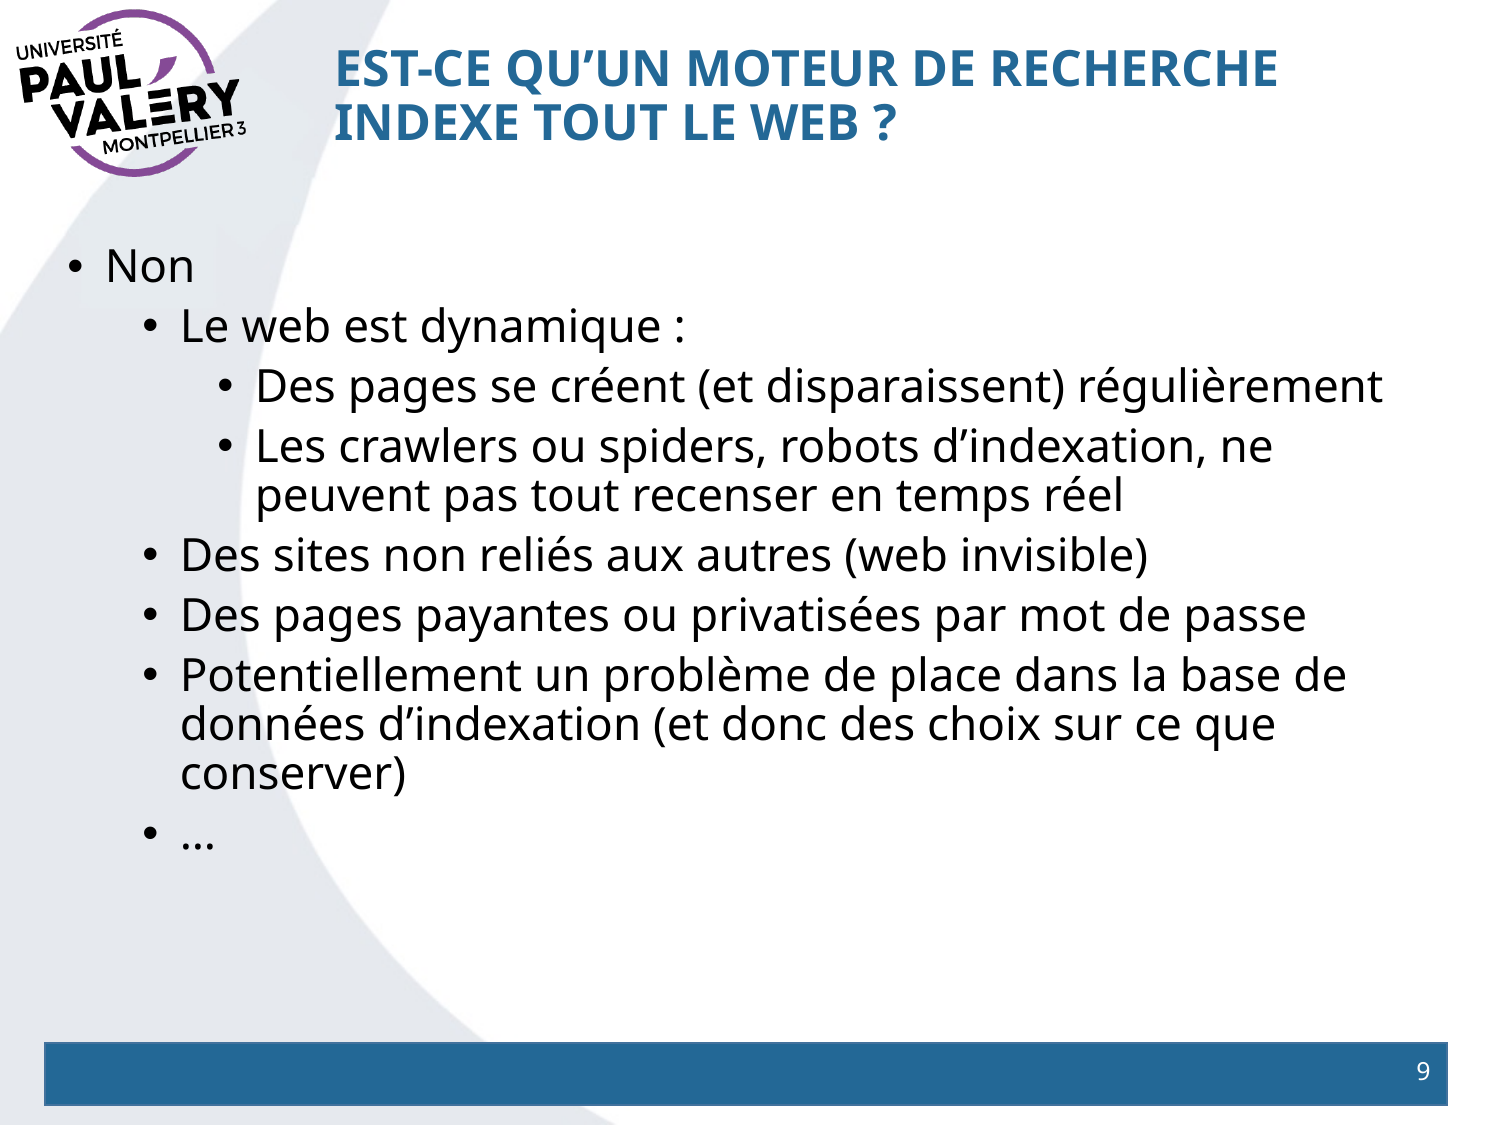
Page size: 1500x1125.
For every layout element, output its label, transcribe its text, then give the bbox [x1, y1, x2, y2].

list Non Le web est dynamique : Des pages se créent (et disparaissent) régulièrement Les crawlers ou spiders, robots d’indexation, ne peuvent pas tout recenser en temps réel Des sites non reliés aux autres (web invisible) Des pages payantes ou privatisées par mot de passe Potentiellement un problème de place dans la base de données d’indexation (et donc des choix sur ce que conserver) … [52, 235, 1446, 1001]
title Est-ce qu’un moteur de recherche indexe tout le web ? [319, 28, 1446, 168]
slide_number 9 [1107, 1042, 1446, 1103]
picture [0, 0, 1500, 1125]
